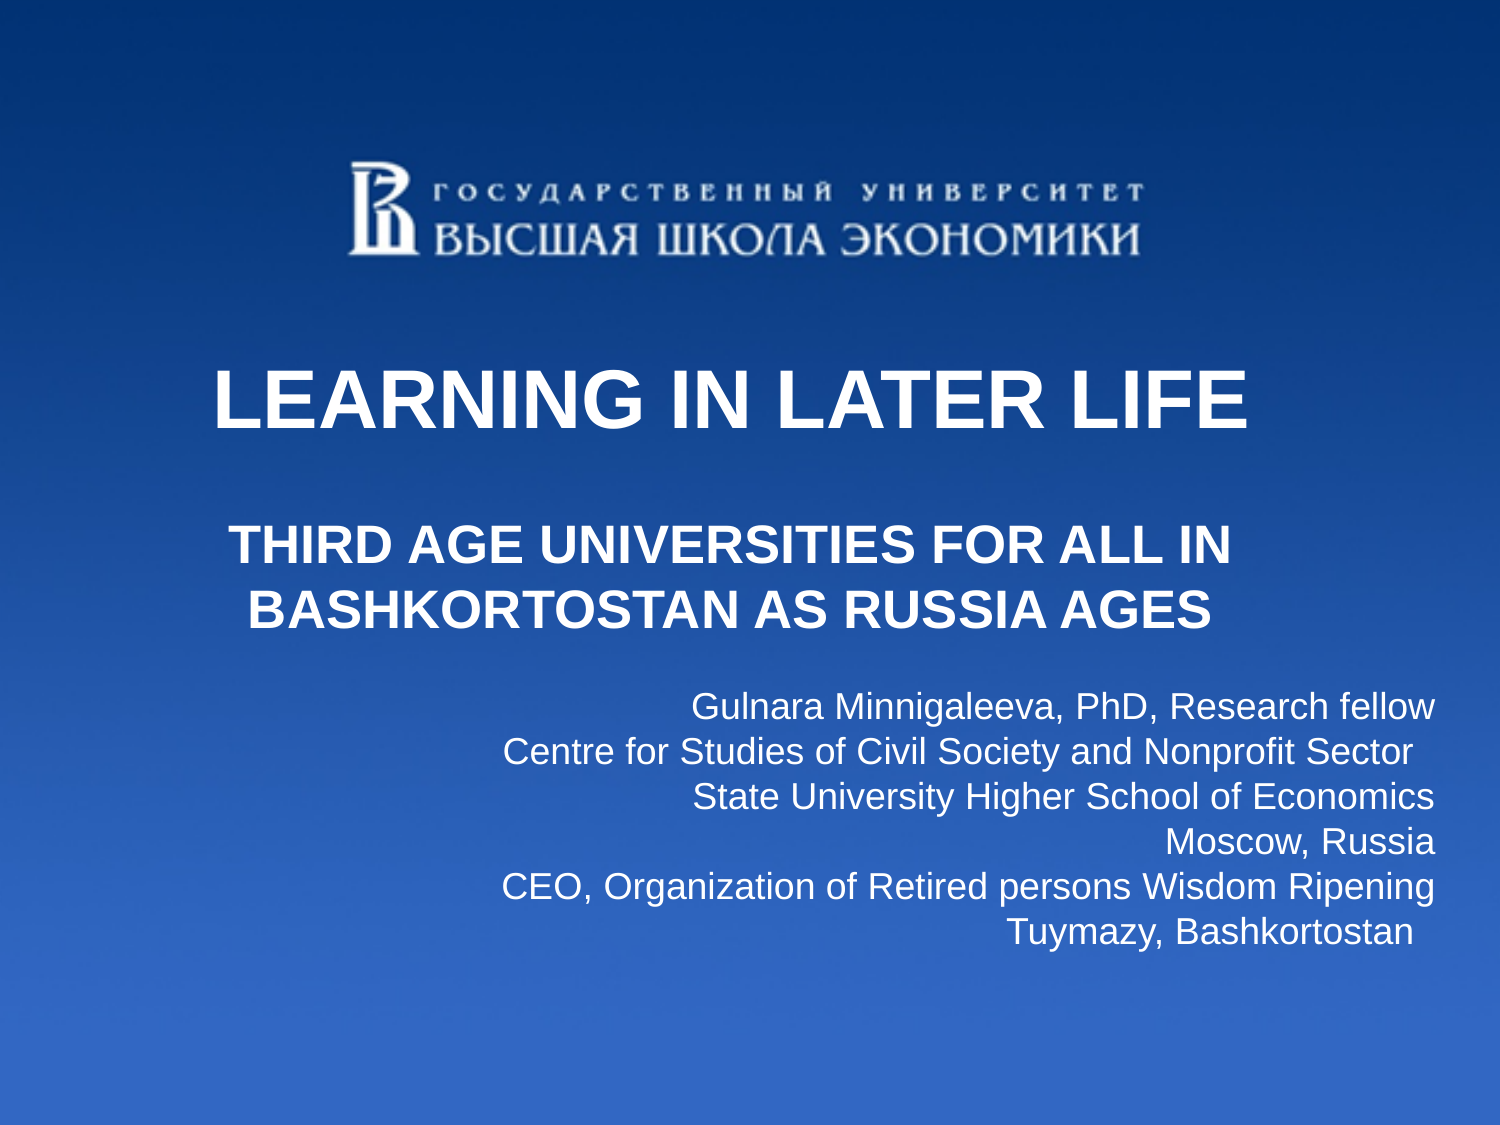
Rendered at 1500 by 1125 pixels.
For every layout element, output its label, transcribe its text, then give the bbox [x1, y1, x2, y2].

text_box LEARNING IN LATER LIFE THIRD AGE UNIVERSITIES FOR ALL IN BASHKORTOSTAN AS RUSSIA AGES [187, 337, 1275, 648]
text_box Gulnara Minnigaleeva, PhD, Research fellow Centre for Studies of Civil Society and Nonprofit Sector State University Higher School of Economics Moscow, Russia CEO, Organization of Retired persons Wisdom Ripening Tuymazy, Bashkortostan [450, 674, 1450, 960]
picture [0, 0, 1500, 1125]
